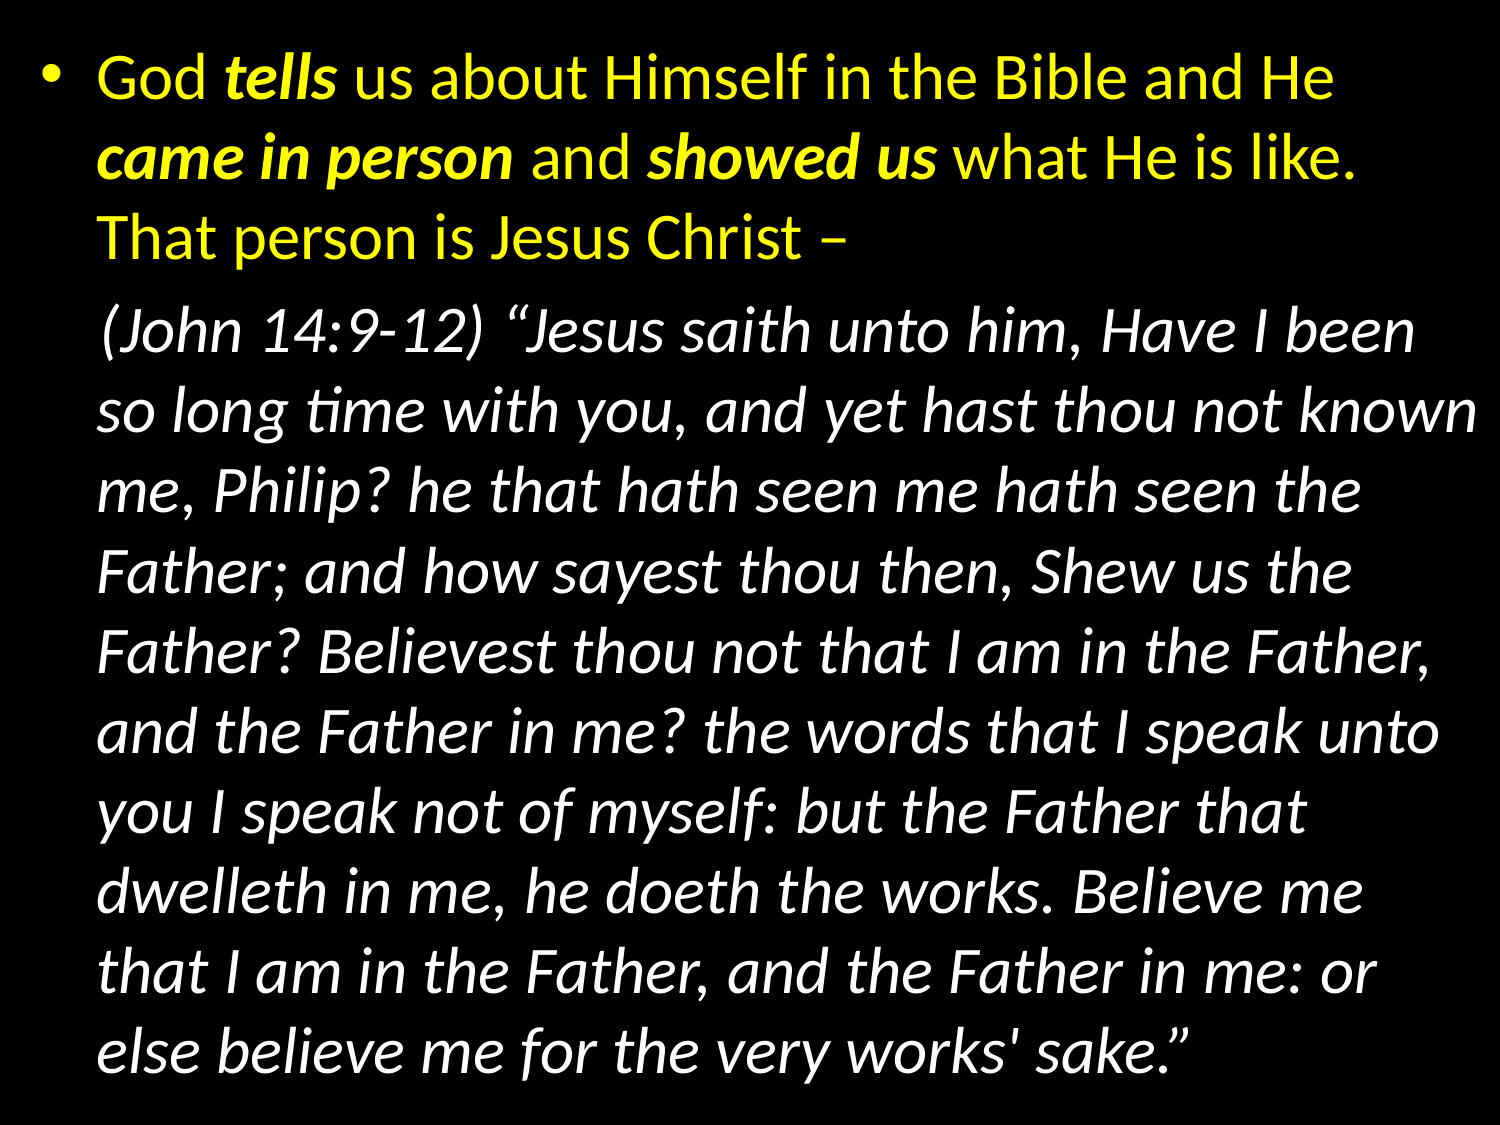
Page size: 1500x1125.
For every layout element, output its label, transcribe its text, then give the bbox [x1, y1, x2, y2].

list God tells us about Himself in the Bible and He came in person and showed us what He is like. That person is Jesus Christ – (John 14:9-12) “Jesus saith unto him, Have I been so long time with you, and yet hast thou not known me, Philip? he that hath seen me hath seen the Father; and how sayest thou then, Shew us the Father? Believest thou not that I am in the Father, and the Father in me? the words that I speak unto you I speak not of myself: but the Father that dwelleth in me, he doeth the works. Believe me that I am in the Father, and the Father in me: or else believe me for the very works' sake.” [24, 24, 1500, 1125]
